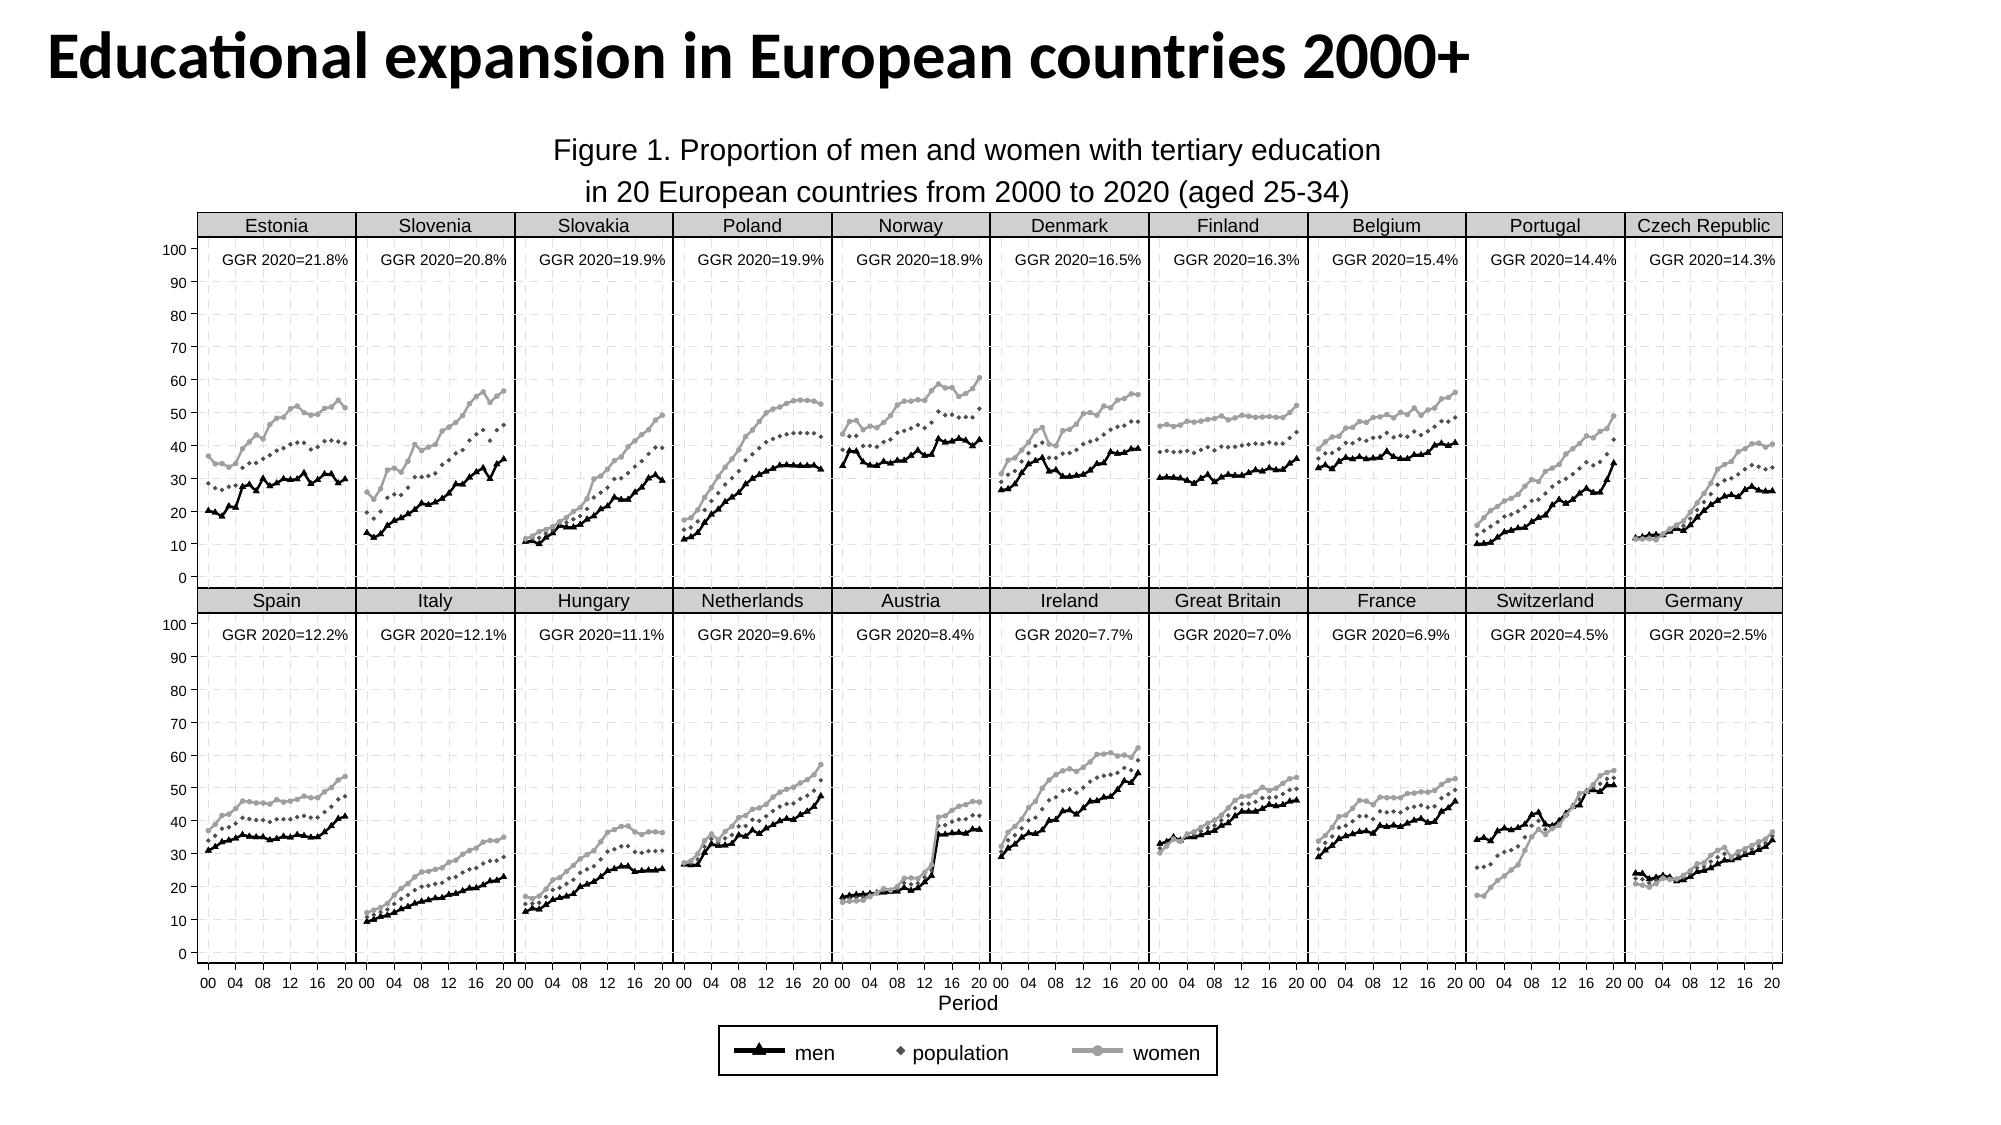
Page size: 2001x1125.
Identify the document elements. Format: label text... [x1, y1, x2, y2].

picture [96, 91, 1820, 1125]
title Educational expansion in European countries 2000+ [32, 8, 1930, 107]
